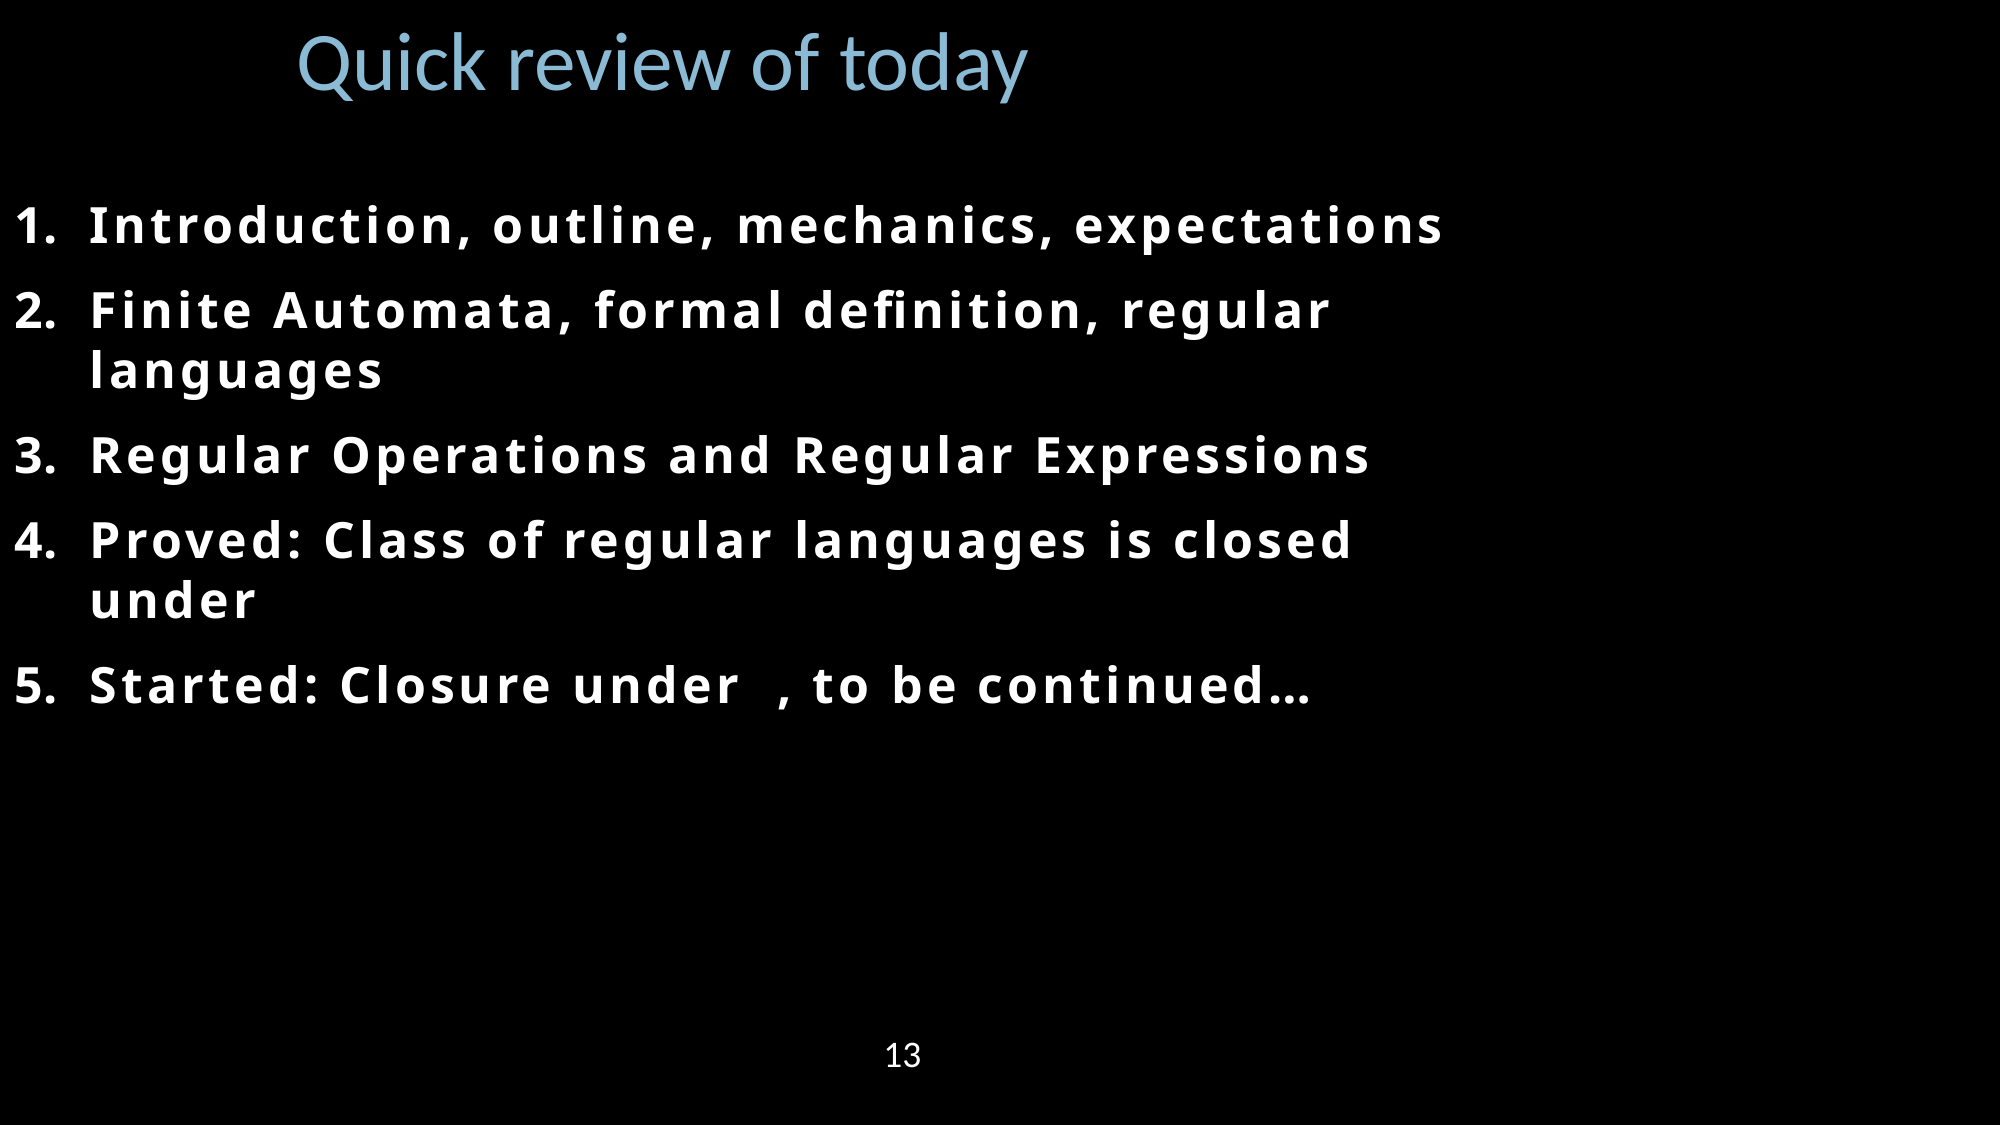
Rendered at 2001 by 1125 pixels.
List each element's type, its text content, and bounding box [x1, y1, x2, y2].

text_box Quick review of today [0, 0, 1327, 115]
text_box 13 [868, 1022, 937, 1083]
